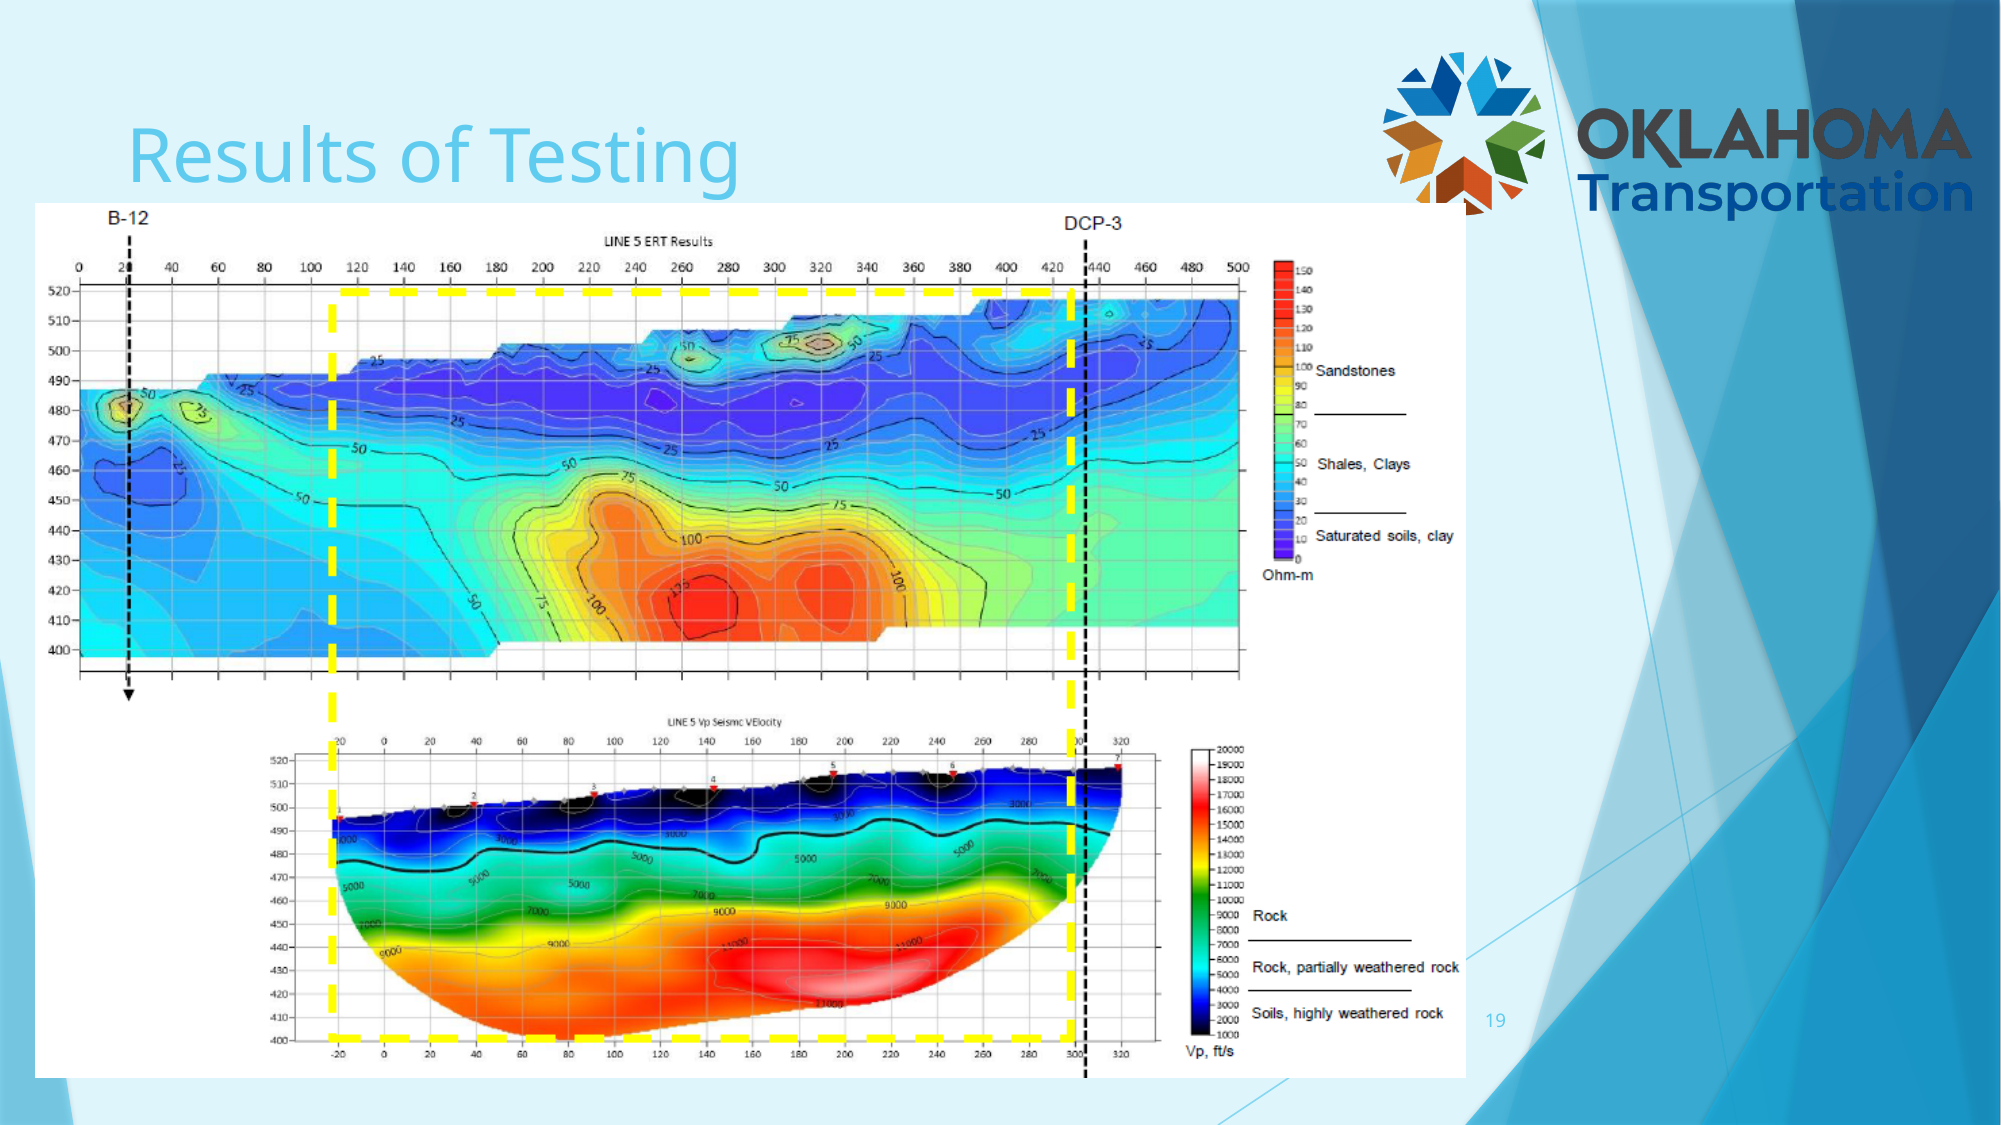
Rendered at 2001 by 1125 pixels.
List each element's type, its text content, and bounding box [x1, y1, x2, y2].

title Results of Testing [111, 99, 1323, 202]
picture [34, 0, 2000, 1079]
slide_number 19 [1470, 991, 1522, 1051]
